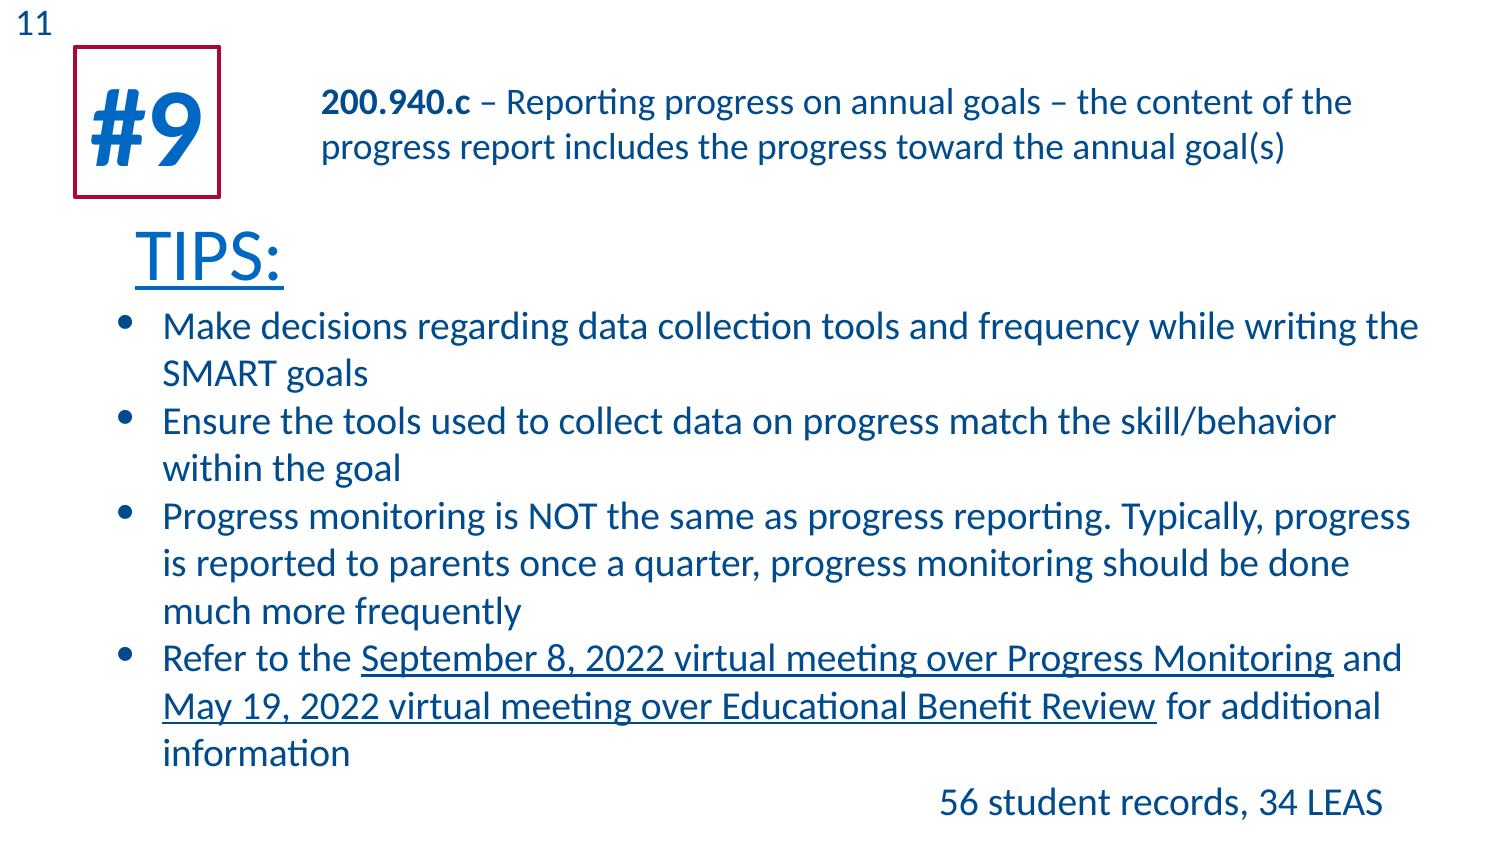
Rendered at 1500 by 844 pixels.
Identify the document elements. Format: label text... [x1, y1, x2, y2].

text_box 56 student records, 34 LEAS [923, 783, 1460, 832]
text_box TIPS: [115, 198, 304, 304]
text_box #9 [75, 46, 220, 197]
slide_number 11 [0, 0, 493, 483]
text_box 200.940.c – Reporting progress on annual goals – the content of the progress report includes the progress toward the annual goal(s) [287, 69, 1475, 175]
text_box Make decisions regarding data collection tools and frequency while writing the SMART goals Ensure the tools used to collect data on progress match the skill/behavior within the goal Progress monitoring is NOT the same as progress reporting. Typically, progress is reported to parents once a quarter, progress monitoring should be done much more frequently Refer to the September 8, 2022 virtual meeting over Progress Monitoring and May 19, 2022 virtual meeting over Educational Benefit Review for additional information [100, 292, 1460, 783]
